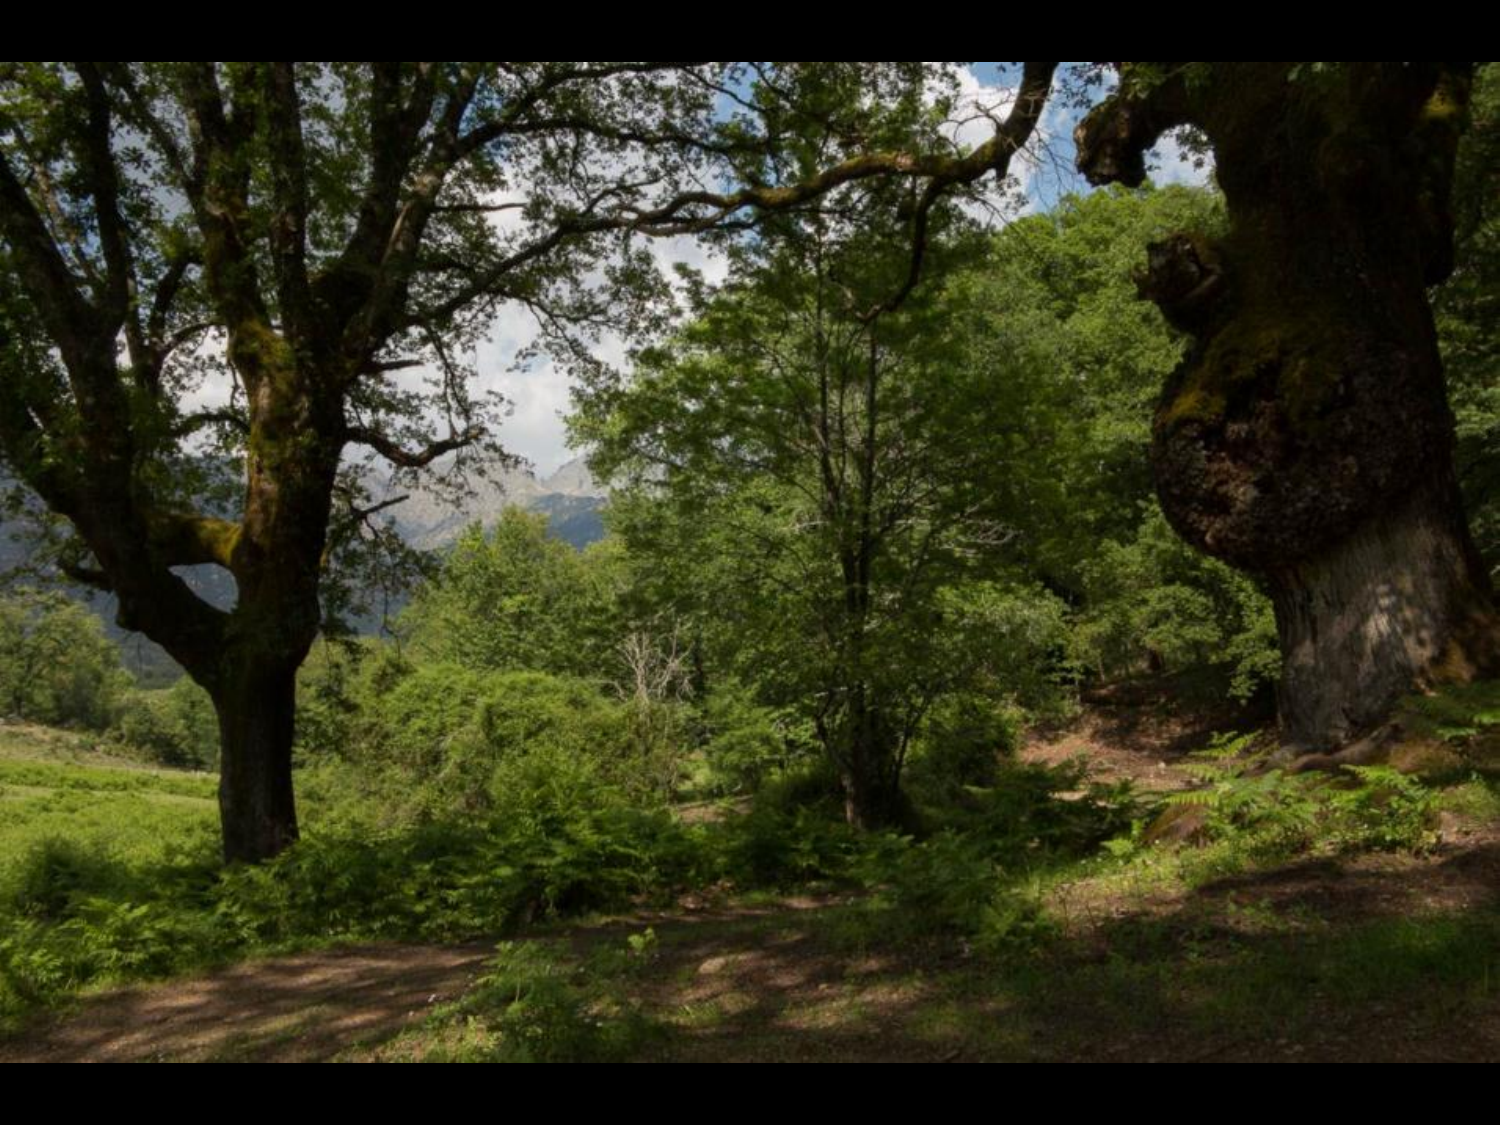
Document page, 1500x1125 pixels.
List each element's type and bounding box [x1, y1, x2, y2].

picture [0, 62, 1500, 1063]
